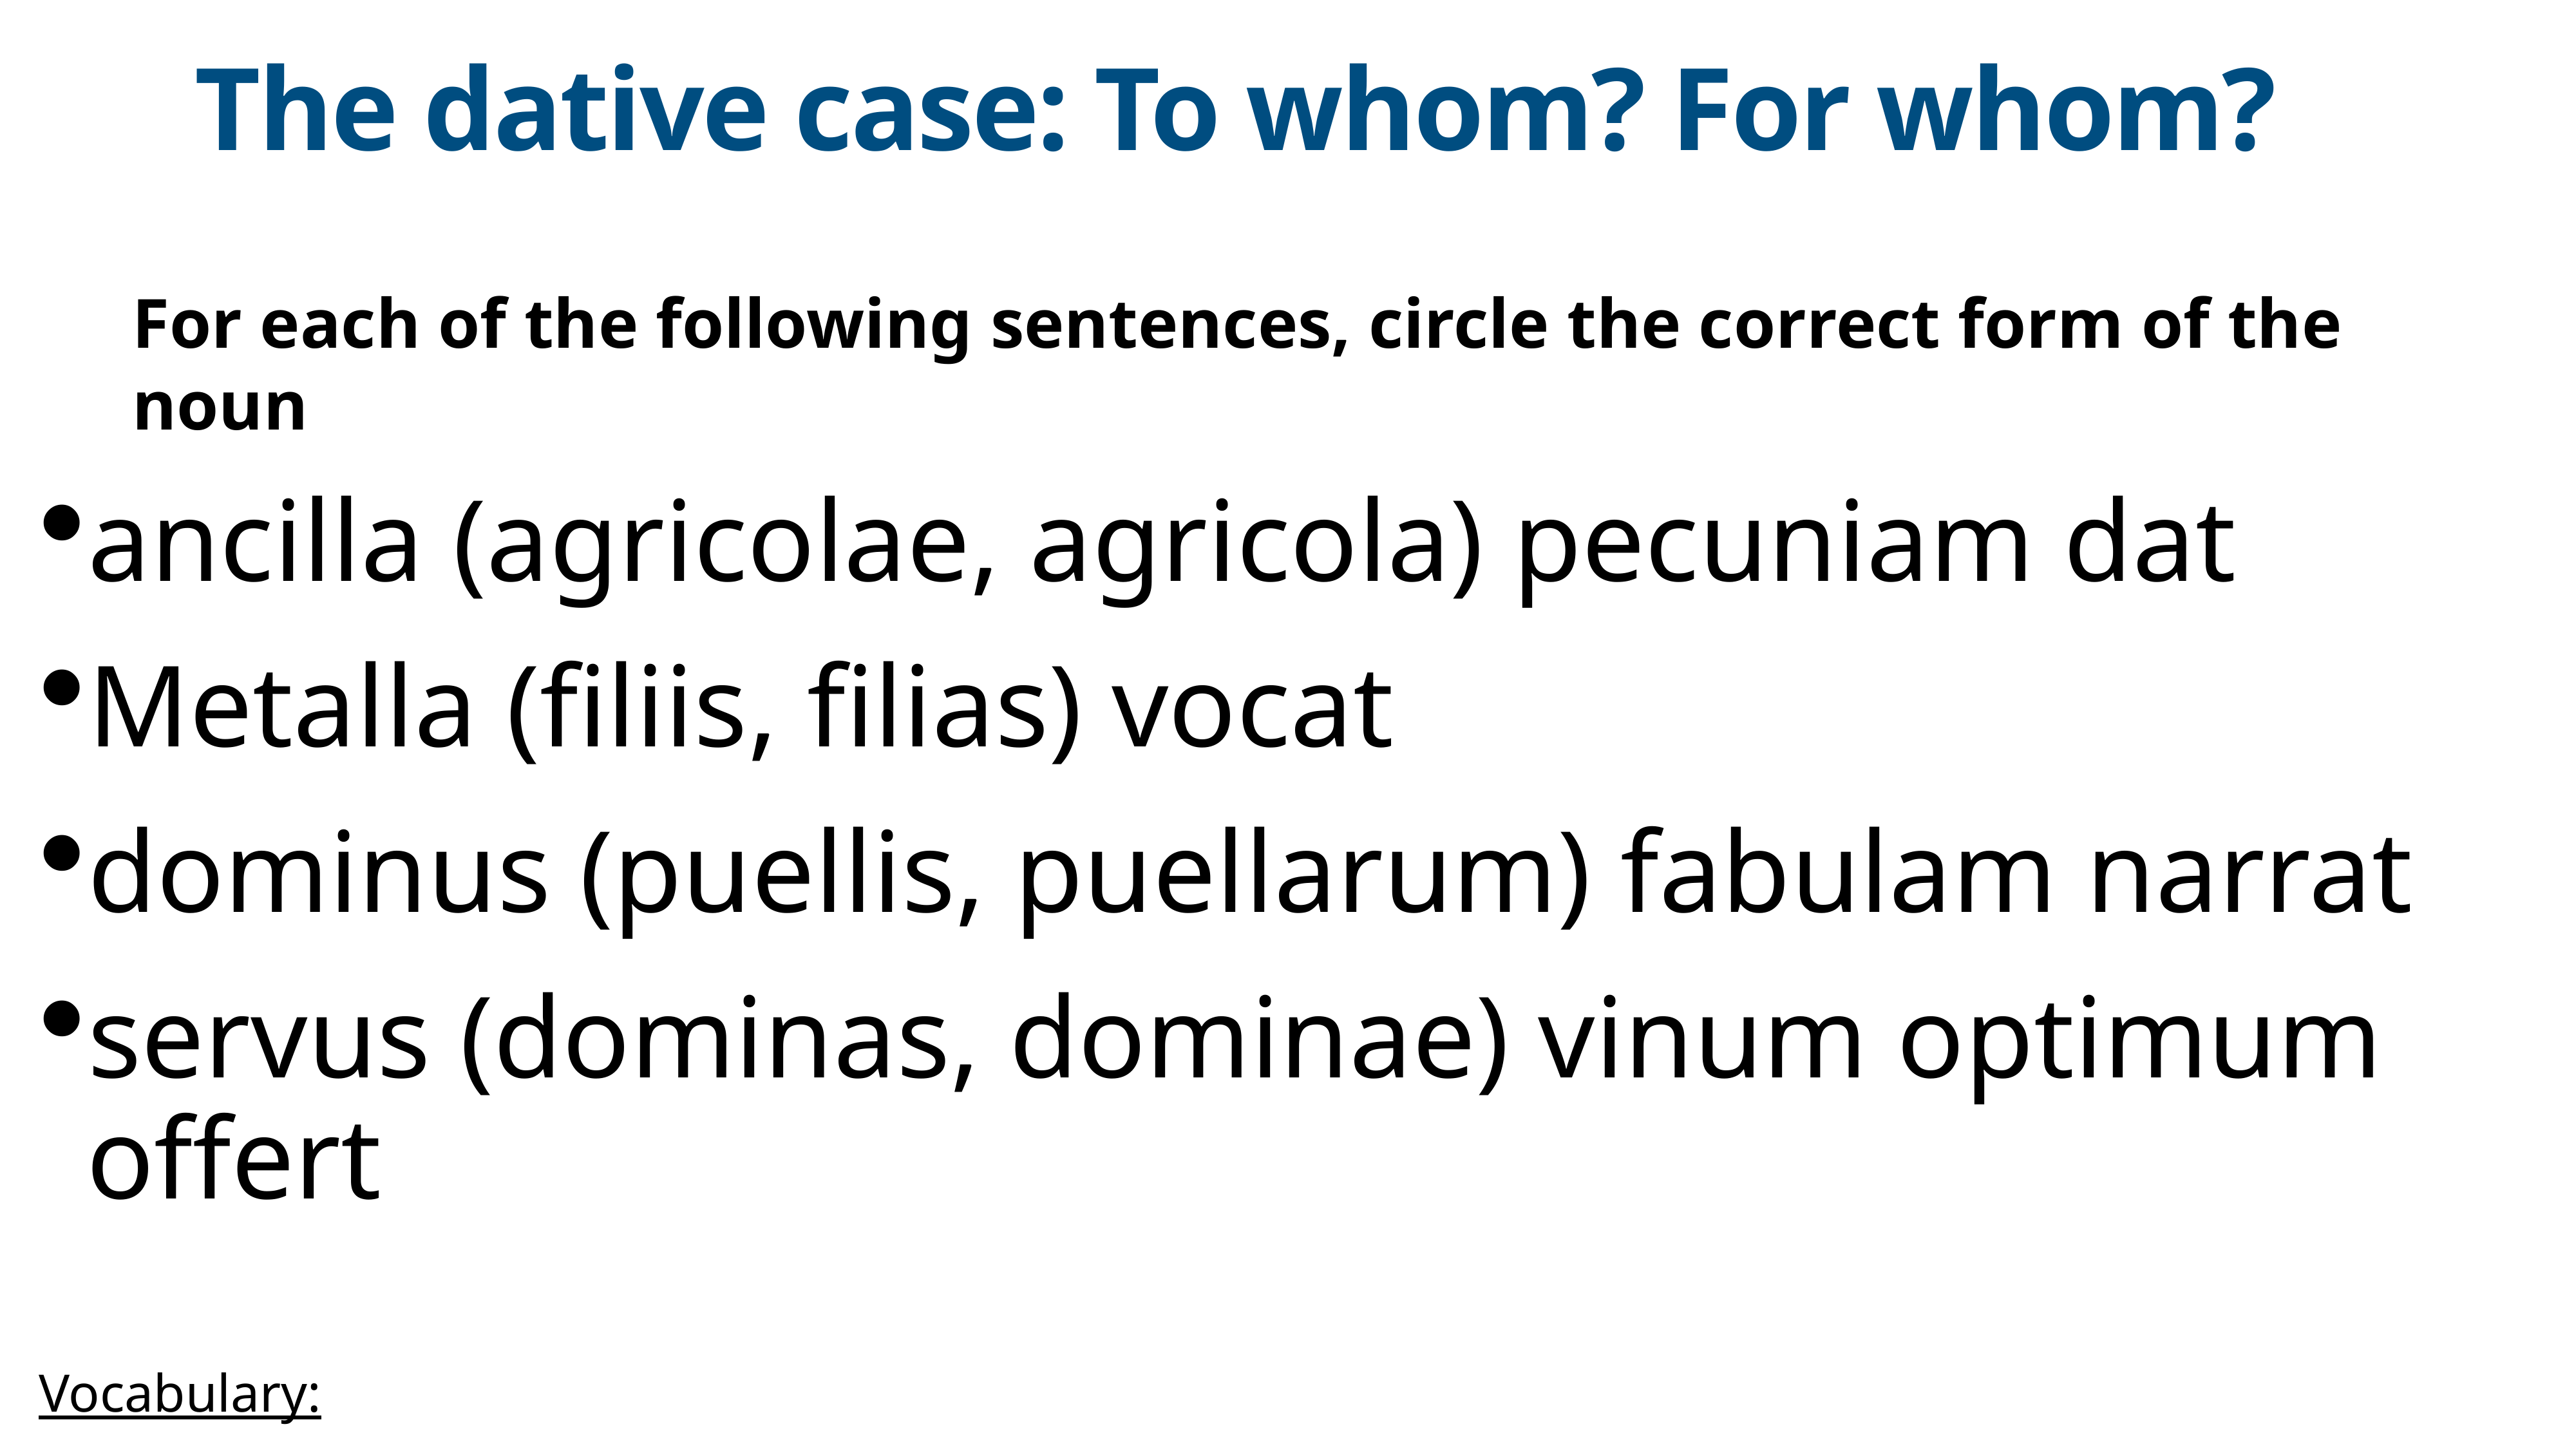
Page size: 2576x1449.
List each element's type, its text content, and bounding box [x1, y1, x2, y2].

list For each of the following sentences, circle the correct form of the noun [127, 275, 2449, 375]
list ancilla (agricolae, agricola) pecuniam dat Metalla (filiis, filias) vocat dominus (puellis, puellarum) fabulam narrat servus (dominas, dominae) vinum optimum offert Vocabulary: pecuniam = money; fabula = story; narrate = tells; vine = wine; optimum = the best/very good; offers = offers [33, 478, 2543, 1449]
title The dative case: To whom? For whom? [189, 57, 2511, 210]
